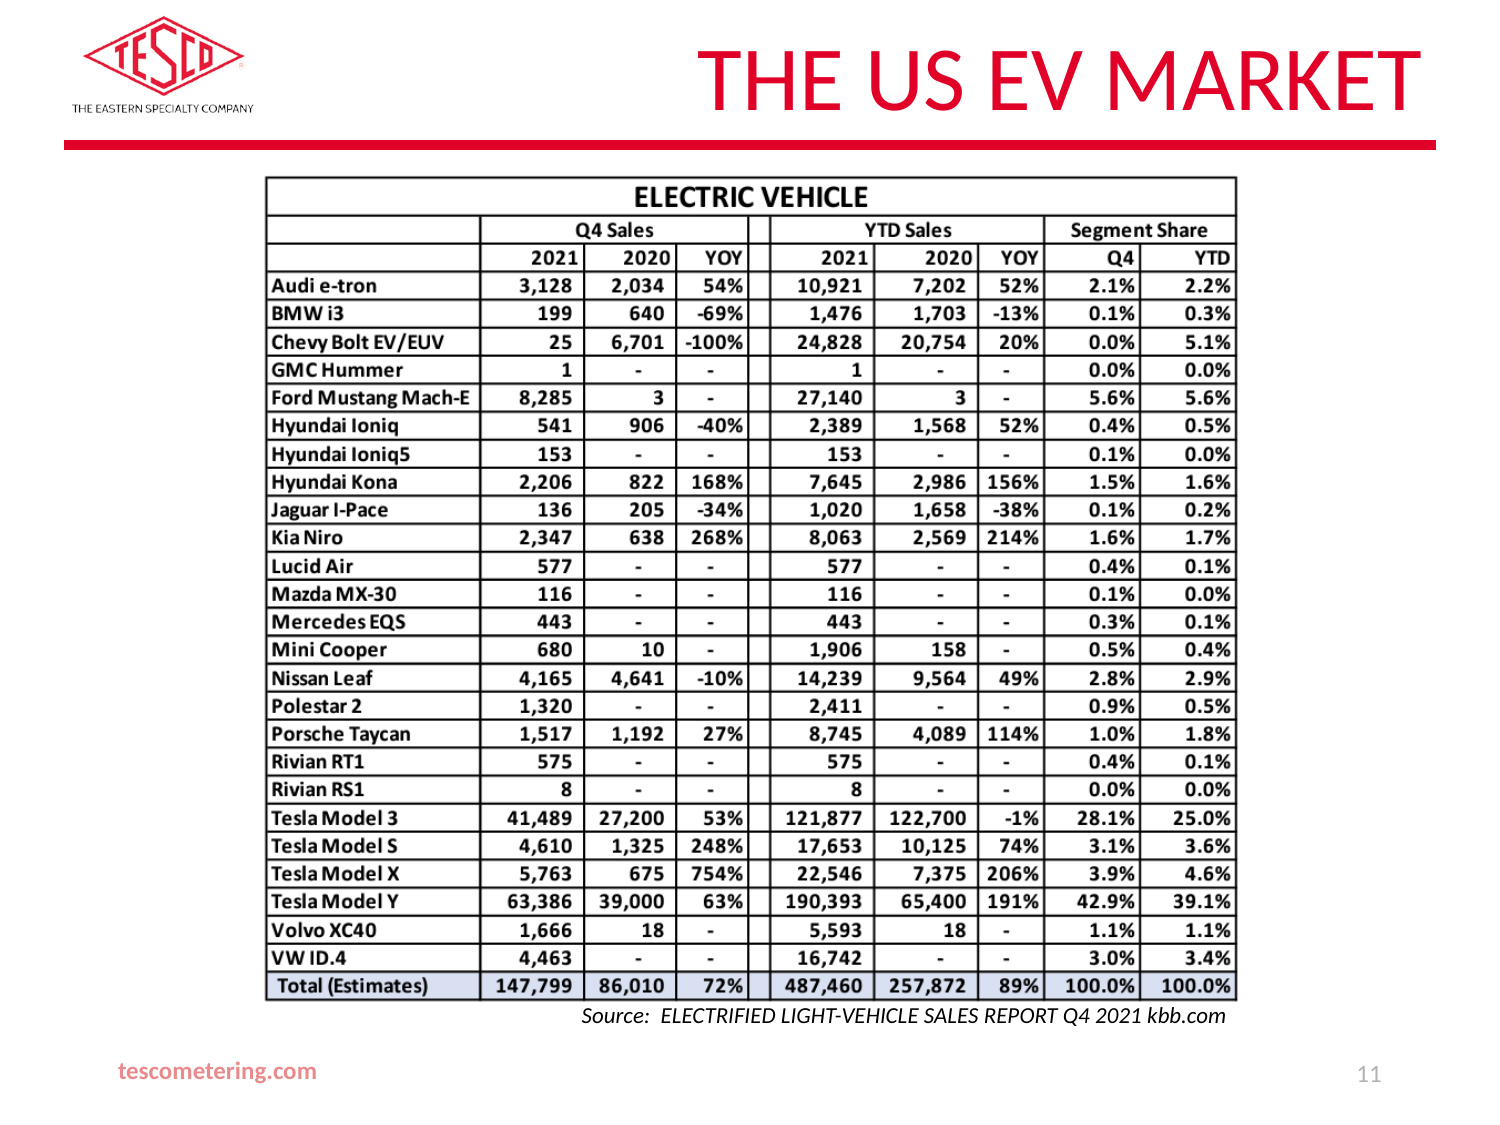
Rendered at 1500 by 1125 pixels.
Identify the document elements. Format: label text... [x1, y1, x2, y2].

picture [256, 166, 1243, 1007]
footer tescometering.com [103, 1039, 610, 1100]
text_box Source: ELECTRIFIED LIGHT-VEHICLE SALES REPORT Q4 2021 kbb.com [566, 1007, 1243, 1036]
slide_number 11 [1059, 1042, 1397, 1103]
title The US EV Market [255, 24, 1438, 137]
picture [72, 9, 256, 121]
